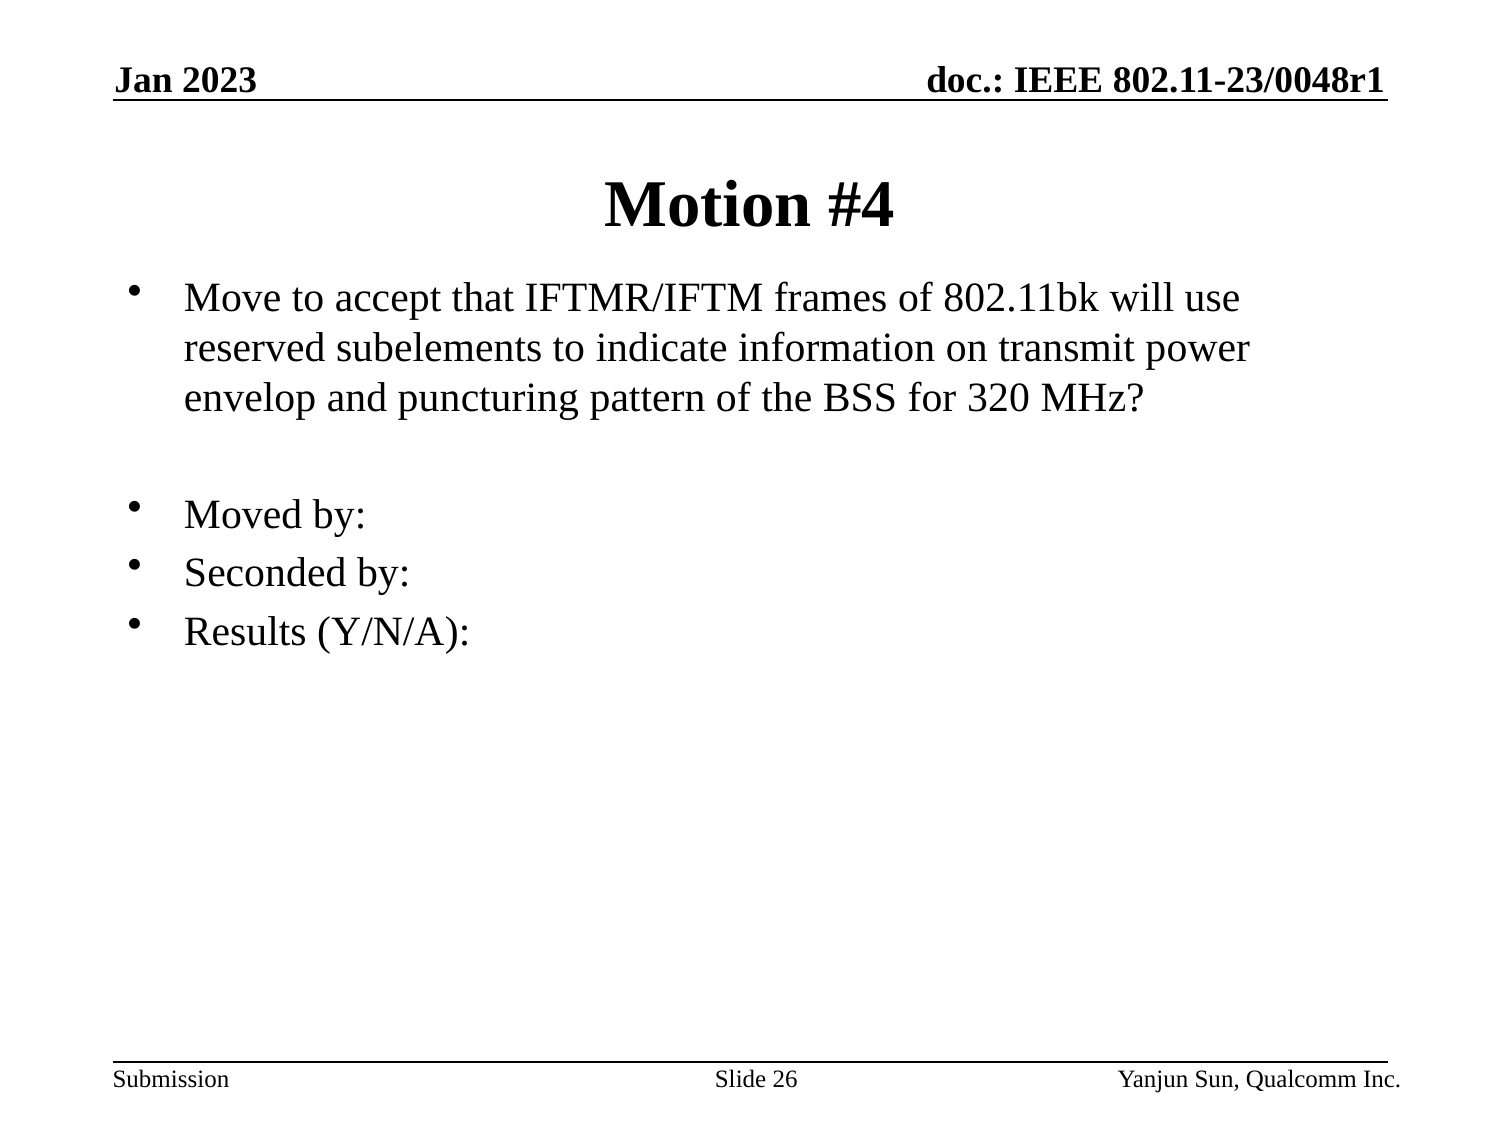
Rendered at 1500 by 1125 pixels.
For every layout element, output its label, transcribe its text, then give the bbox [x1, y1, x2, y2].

footer Yanjun Sun, Qualcomm Inc. [1113, 1061, 1402, 1093]
slide_number Slide 26 [712, 1061, 800, 1093]
list Move to accept that IFTMR/IFTM frames of 802.11bk will use reserved subelements to indicate information on transmit power envelop and puncturing pattern of the BSS for 320 MHz? Moved by: Seconded by: Results (Y/N/A): [112, 288, 1388, 1001]
title Motion #4 [112, 112, 1388, 288]
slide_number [114, 54, 259, 101]
